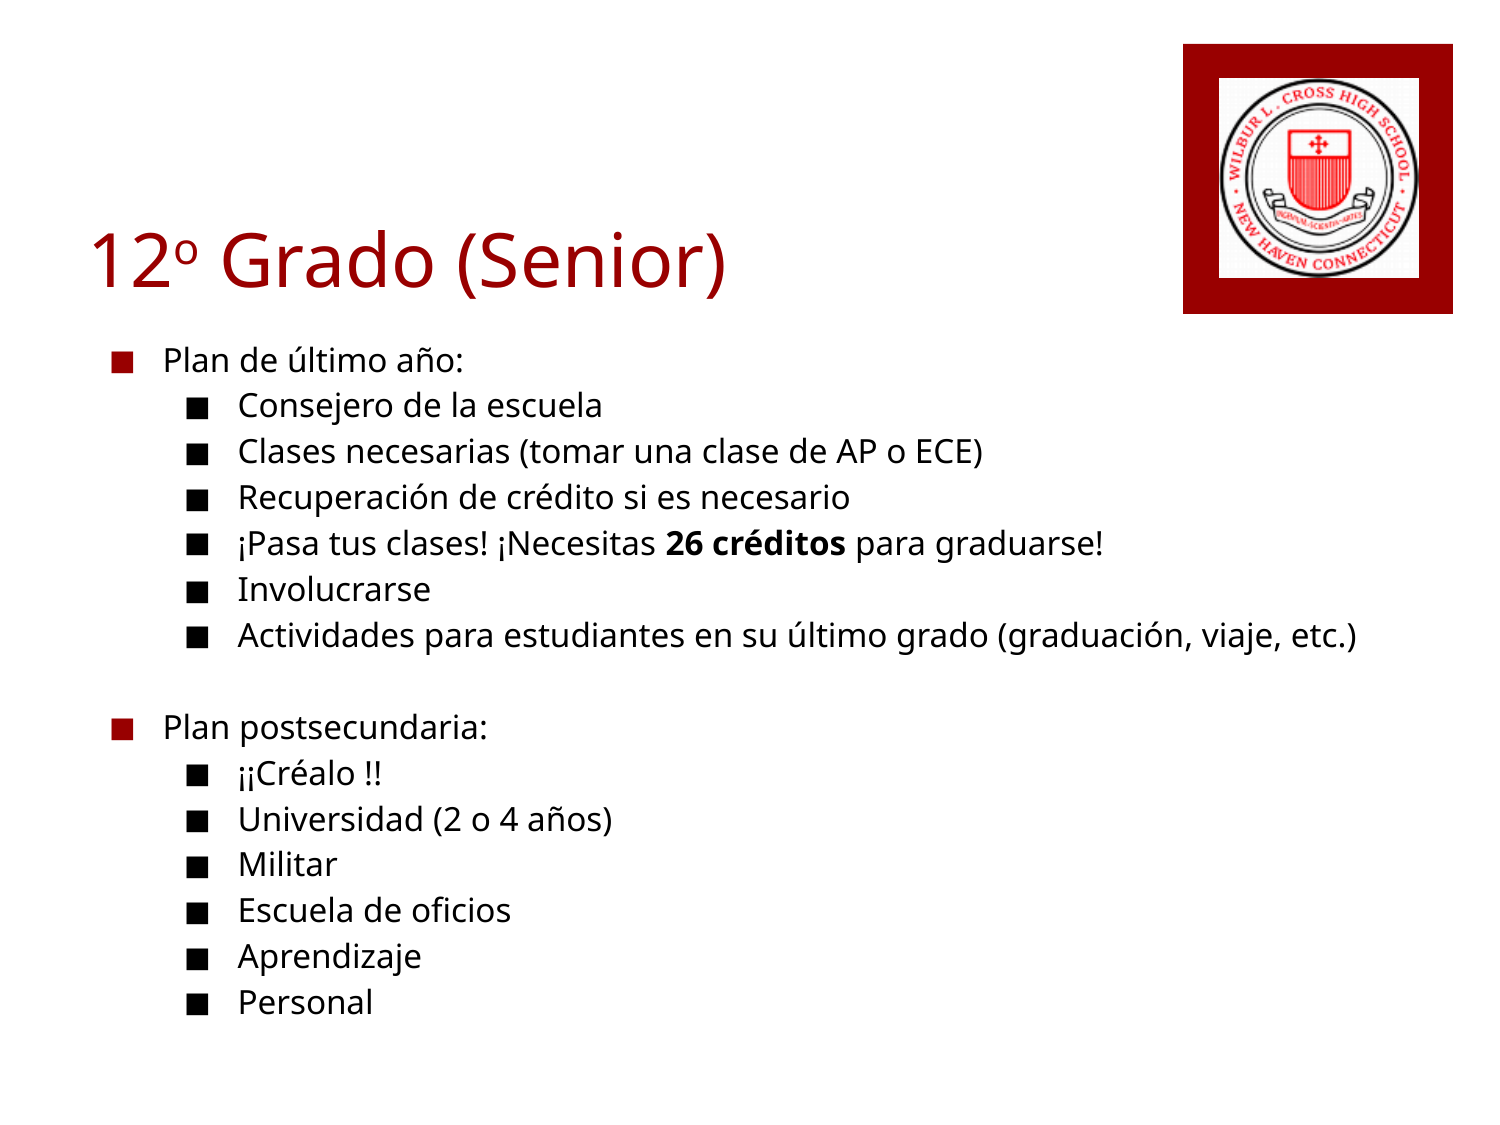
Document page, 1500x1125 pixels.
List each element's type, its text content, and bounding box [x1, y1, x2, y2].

list Plan de último año: Consejero de la escuela Clases necesarias (tomar una clase de AP o ECE) Recuperación de crédito si es necesario ¡Pasa tus clases! ¡Necesitas 26 créditos para graduarse! Involucrarse Actividades para estudiantes en su último grado (graduación, viaje, etc.) Plan postsecundaria: ¡¡Créalo !! Universidad (2 o 4 años) Militar Escuela de oficios Aprendizaje Personal [72, 325, 1428, 968]
picture [1219, 78, 1419, 278]
title 12o Grado (Senior) [72, 122, 1141, 310]
